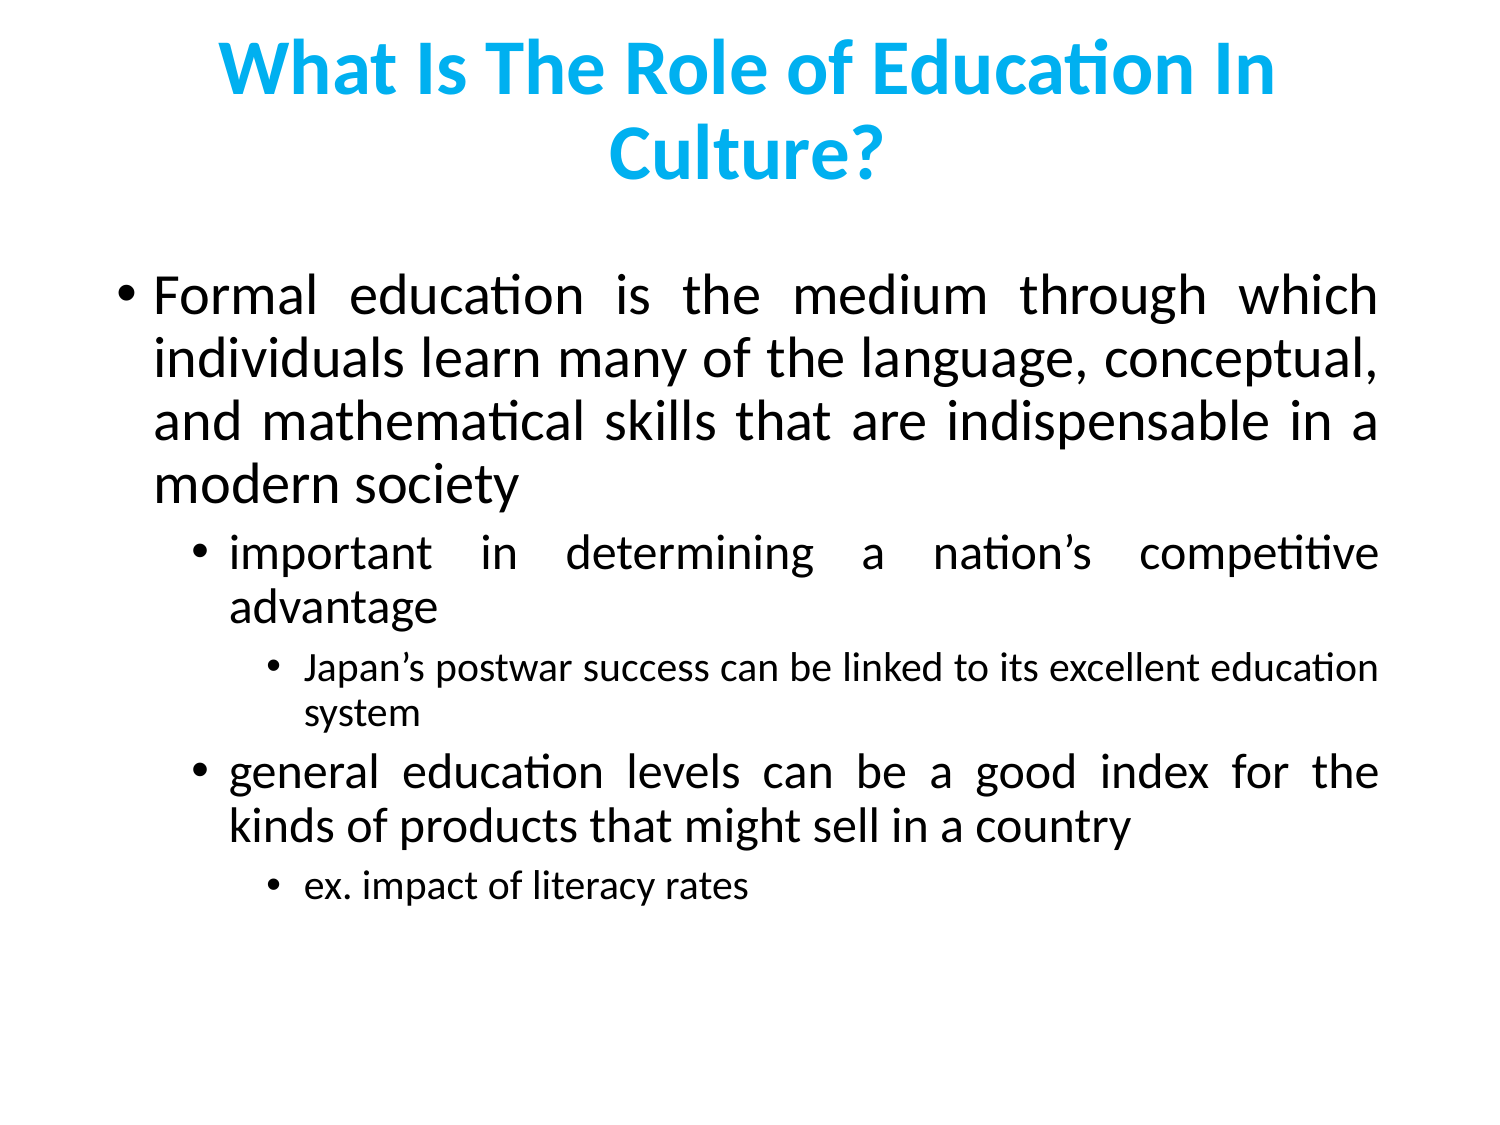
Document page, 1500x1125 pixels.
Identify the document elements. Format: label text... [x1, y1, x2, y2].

list Formal education is the medium through which individuals learn many of the language, conceptual, and mathematical skills that are indispensable in a modern society important in determining a nation’s competitive advantage Japan’s postwar success can be linked to its excellent education system general education levels can be a good index for the kinds of products that might sell in a country ex. impact of literacy rates [101, 256, 1396, 971]
title What Is The Role of Education In Culture? [73, 17, 1424, 206]
